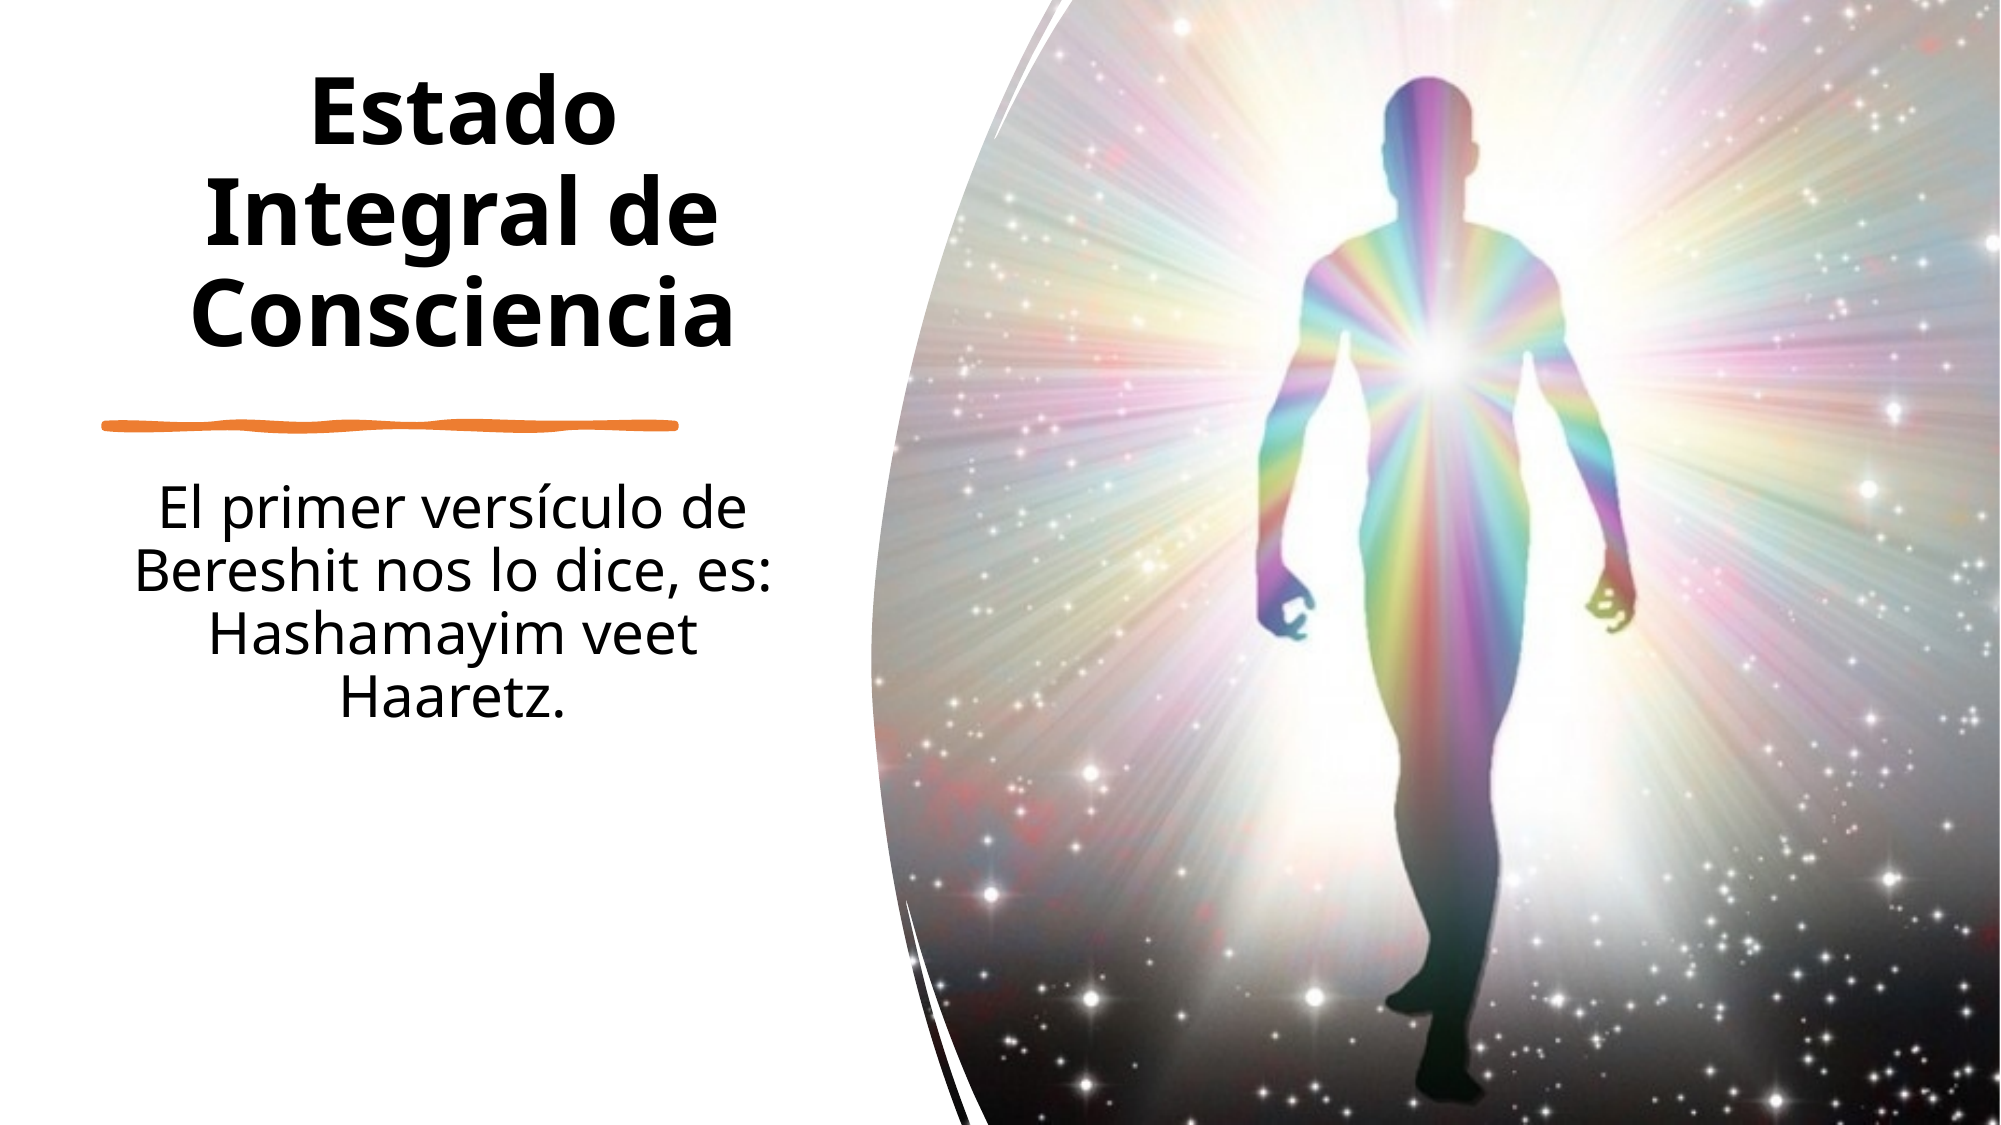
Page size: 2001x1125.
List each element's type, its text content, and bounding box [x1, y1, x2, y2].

picture [871, 0, 2000, 1125]
text_box [103, 421, 676, 431]
text_box [0, 0, 871, 1125]
list El primer versículo de Bereshit nos lo dice, es: Hashamayim veet Haaretz. [105, 471, 802, 1016]
title Estado Integral de Consciencia [105, 53, 822, 375]
